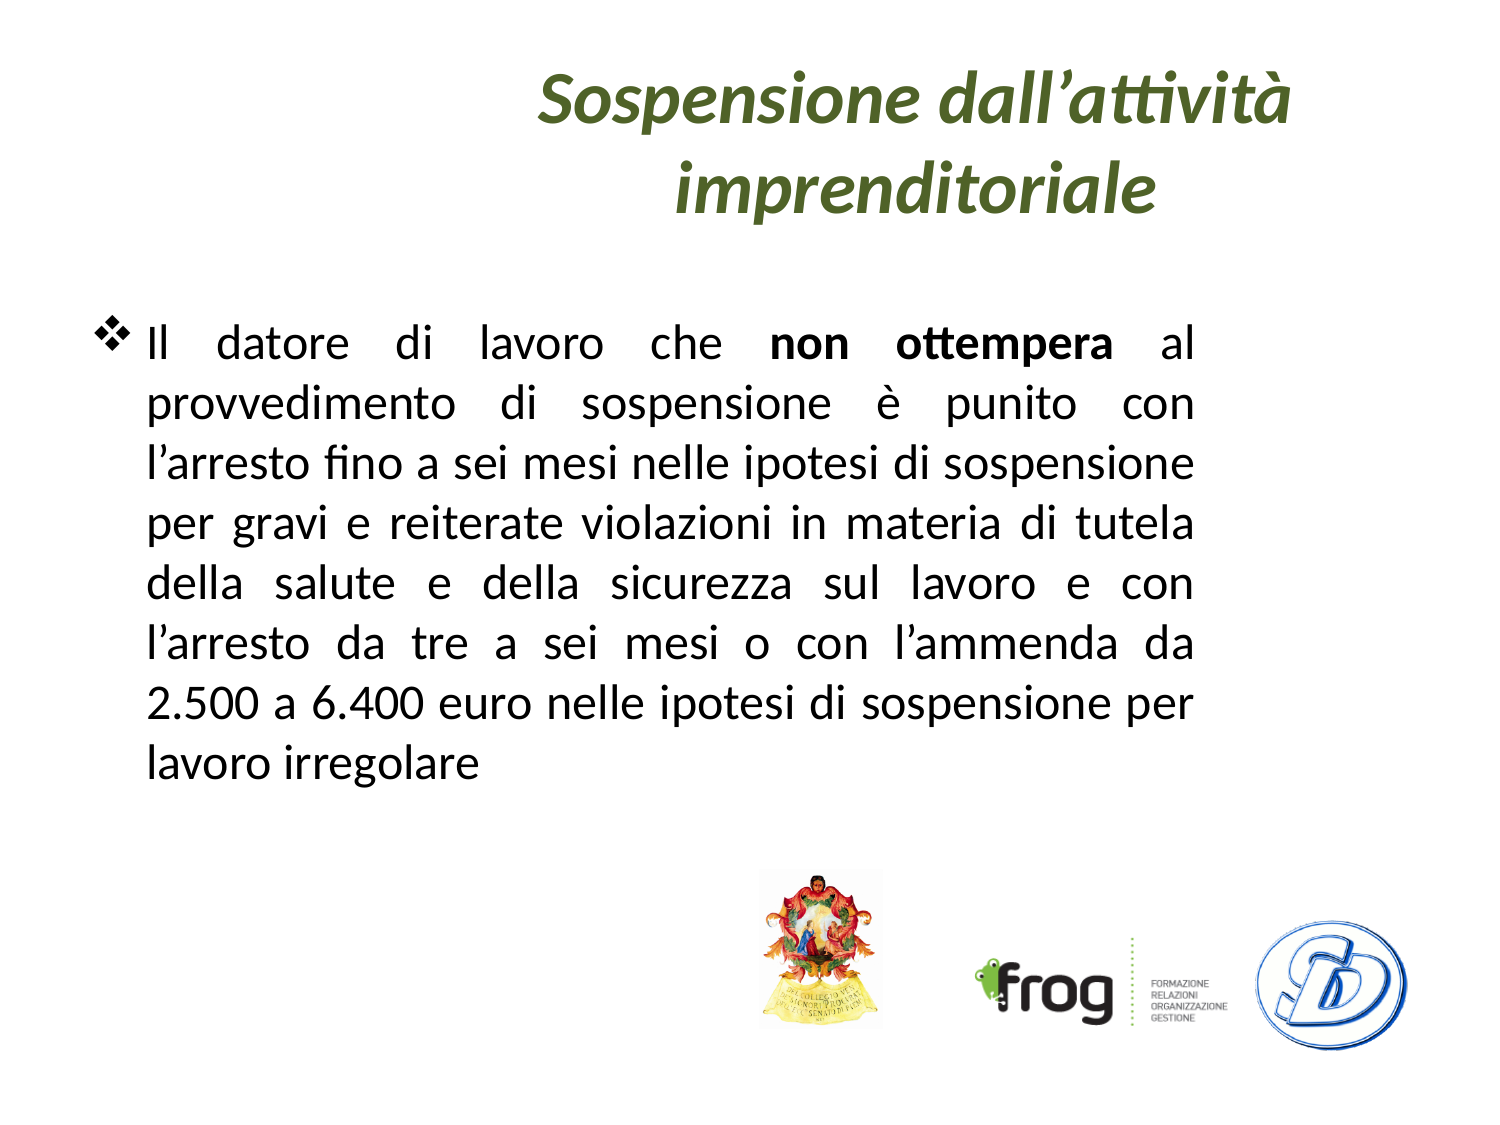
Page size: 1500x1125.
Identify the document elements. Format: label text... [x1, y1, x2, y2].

picture [974, 934, 1228, 1027]
list Il datore di lavoro che non ottempera al provvedimento di sospensione è punito con l’arresto fino a sei mesi nelle ipotesi di sospensione per gravi e reiterate violazioni in materia di tutela della salute e della sicurezza sul lavoro e con l’arresto da tre a sei mesi o con l’ammenda da 2.500 a 6.400 euro nelle ipotesi di sospensione per lavoro irregolare [74, 231, 1211, 1006]
picture [759, 868, 884, 1029]
title Sospensione dall’attività imprenditoriale [407, 44, 1426, 233]
picture [1236, 893, 1414, 1061]
